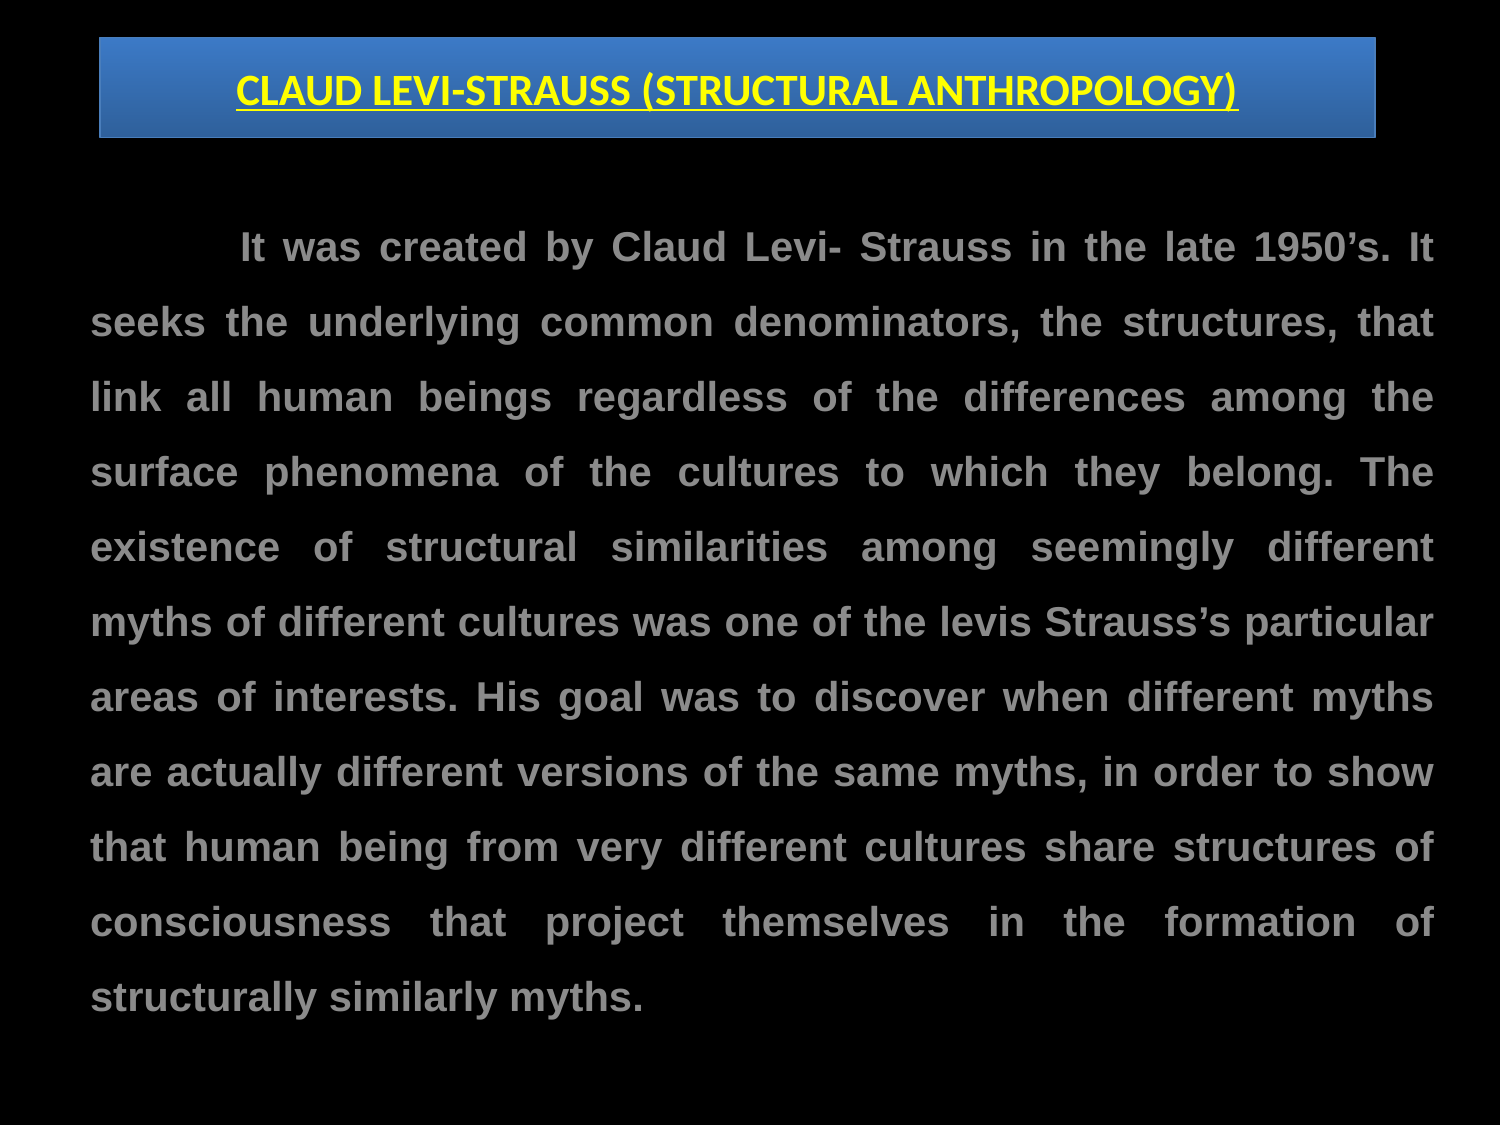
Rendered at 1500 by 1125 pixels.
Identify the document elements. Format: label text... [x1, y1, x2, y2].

subtitle It was created by Claud Levi- Strauss in the late 1950’s. It seeks the underlying common denominators, the structures, that link all human beings regardless of the differences among the surface phenomena of the cultures to which they belong. The existence of structural similarities among seemingly different myths of different cultures was one of the levis Strauss’s particular areas of interests. His goal was to discover when different myths are actually different versions of the same myths, in order to show that human being from very different cultures share structures of consciousness that project themselves in the formation of structurally similarly myths. [75, 187, 1450, 1025]
title CLAUD LEVI-STRAUSS (STRUCTURAL ANTHROPOLOGY) [99, 37, 1376, 138]
